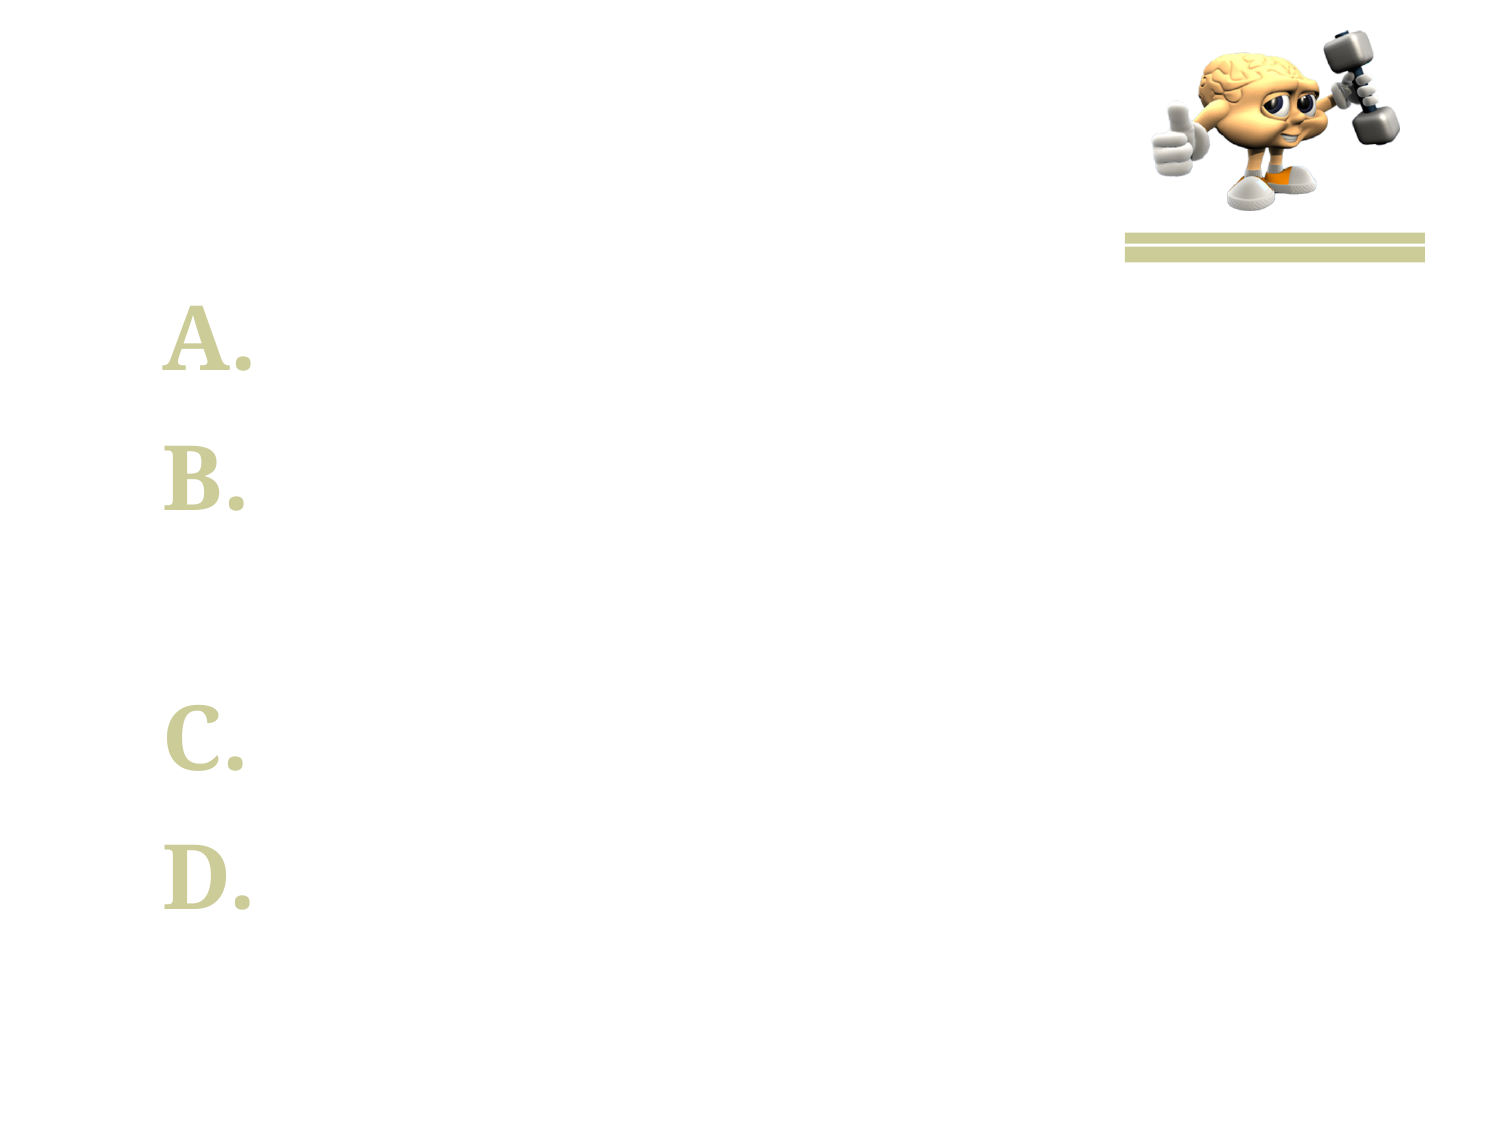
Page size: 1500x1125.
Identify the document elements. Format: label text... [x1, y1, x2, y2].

picture [1151, 30, 1400, 211]
list Guerra do Vietnã Guerra dos trinta Anos Guerra do Golfo Guerra de Secessão [147, 262, 1423, 1059]
